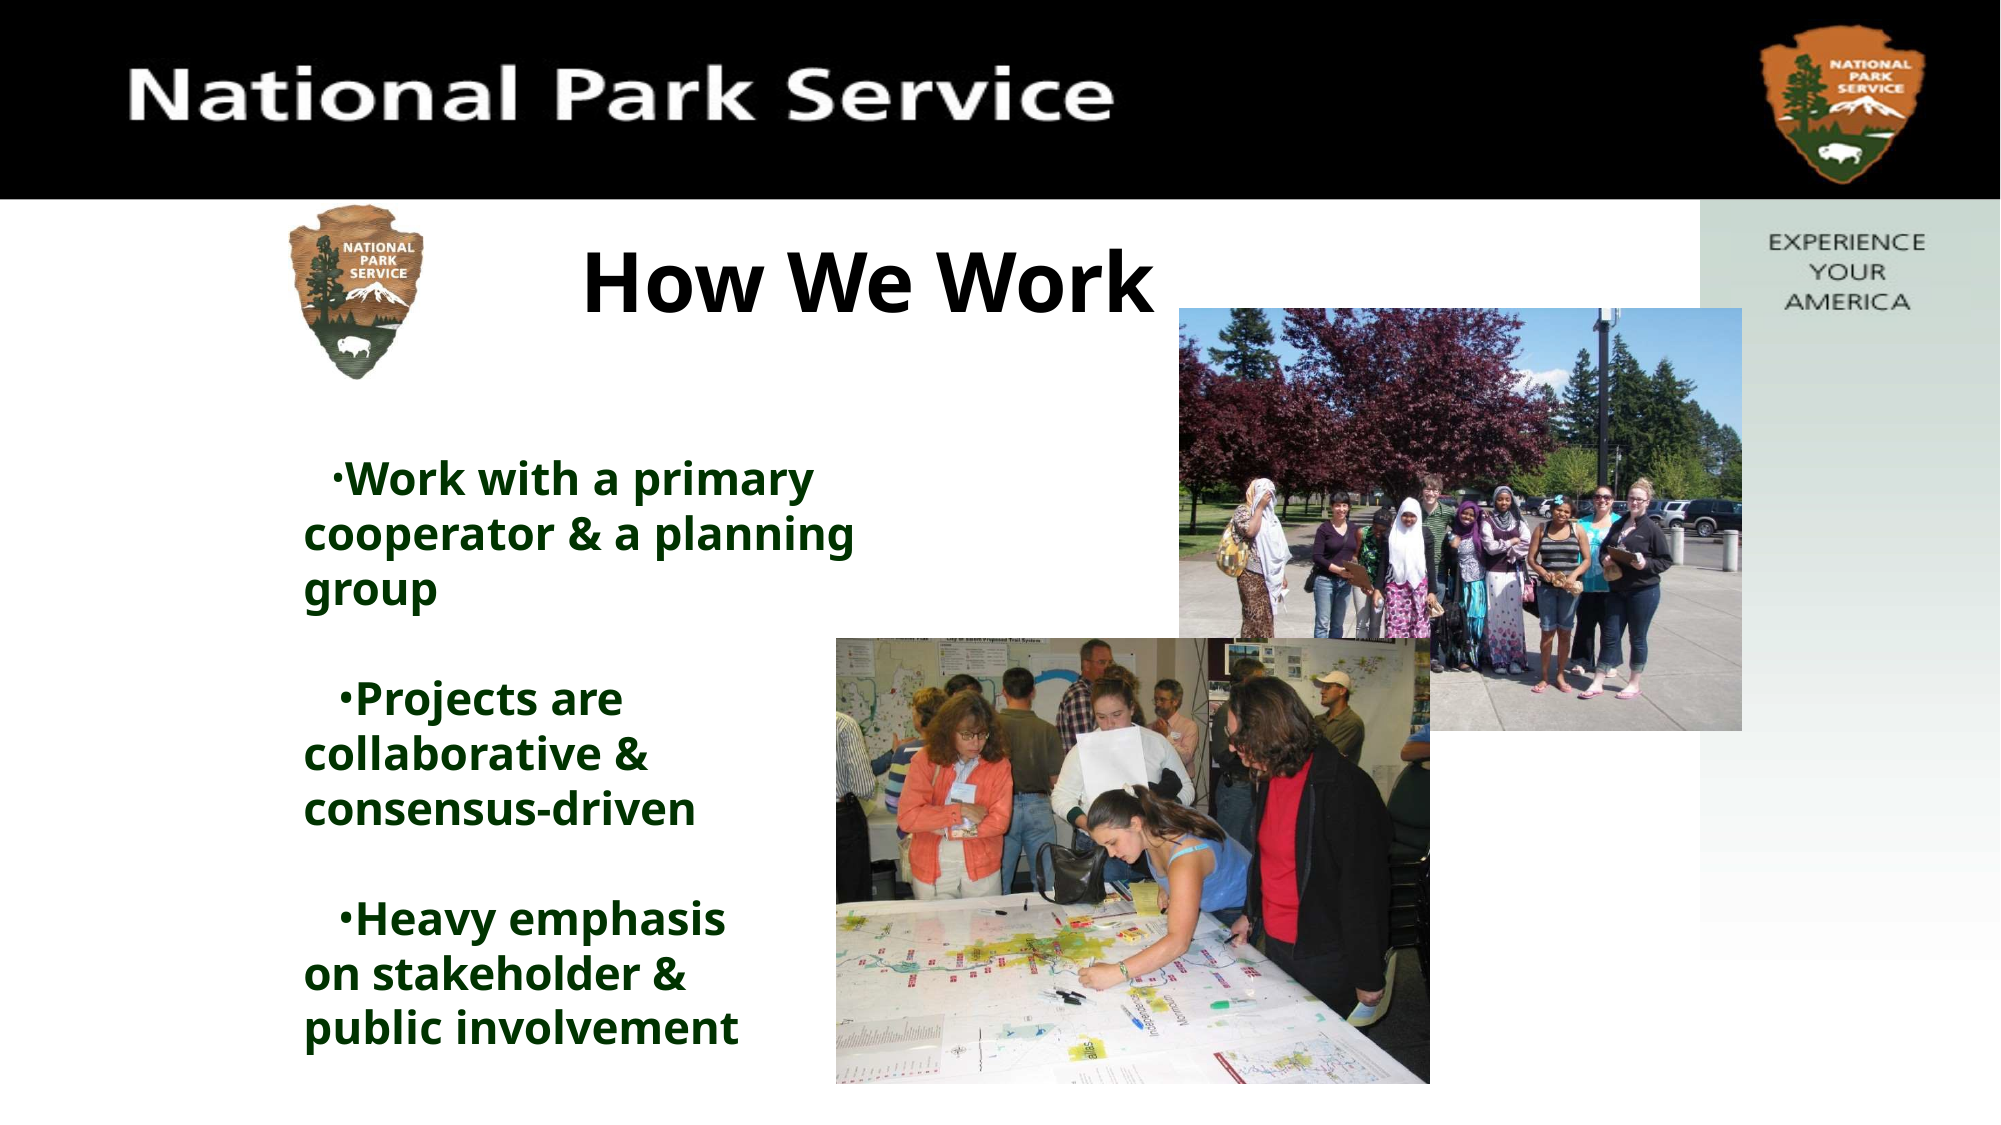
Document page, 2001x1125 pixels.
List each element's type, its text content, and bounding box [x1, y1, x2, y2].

picture [836, 200, 2000, 1084]
picture [126, 58, 1133, 133]
picture [1720, 19, 1960, 192]
text_box Work with a primary cooperator & a planning group Projects are collaborative & consensus-driven Heavy emphasis on stakeholder & public involvement [301, 447, 862, 1055]
title How We Work [578, 227, 1738, 418]
picture [287, 203, 424, 380]
